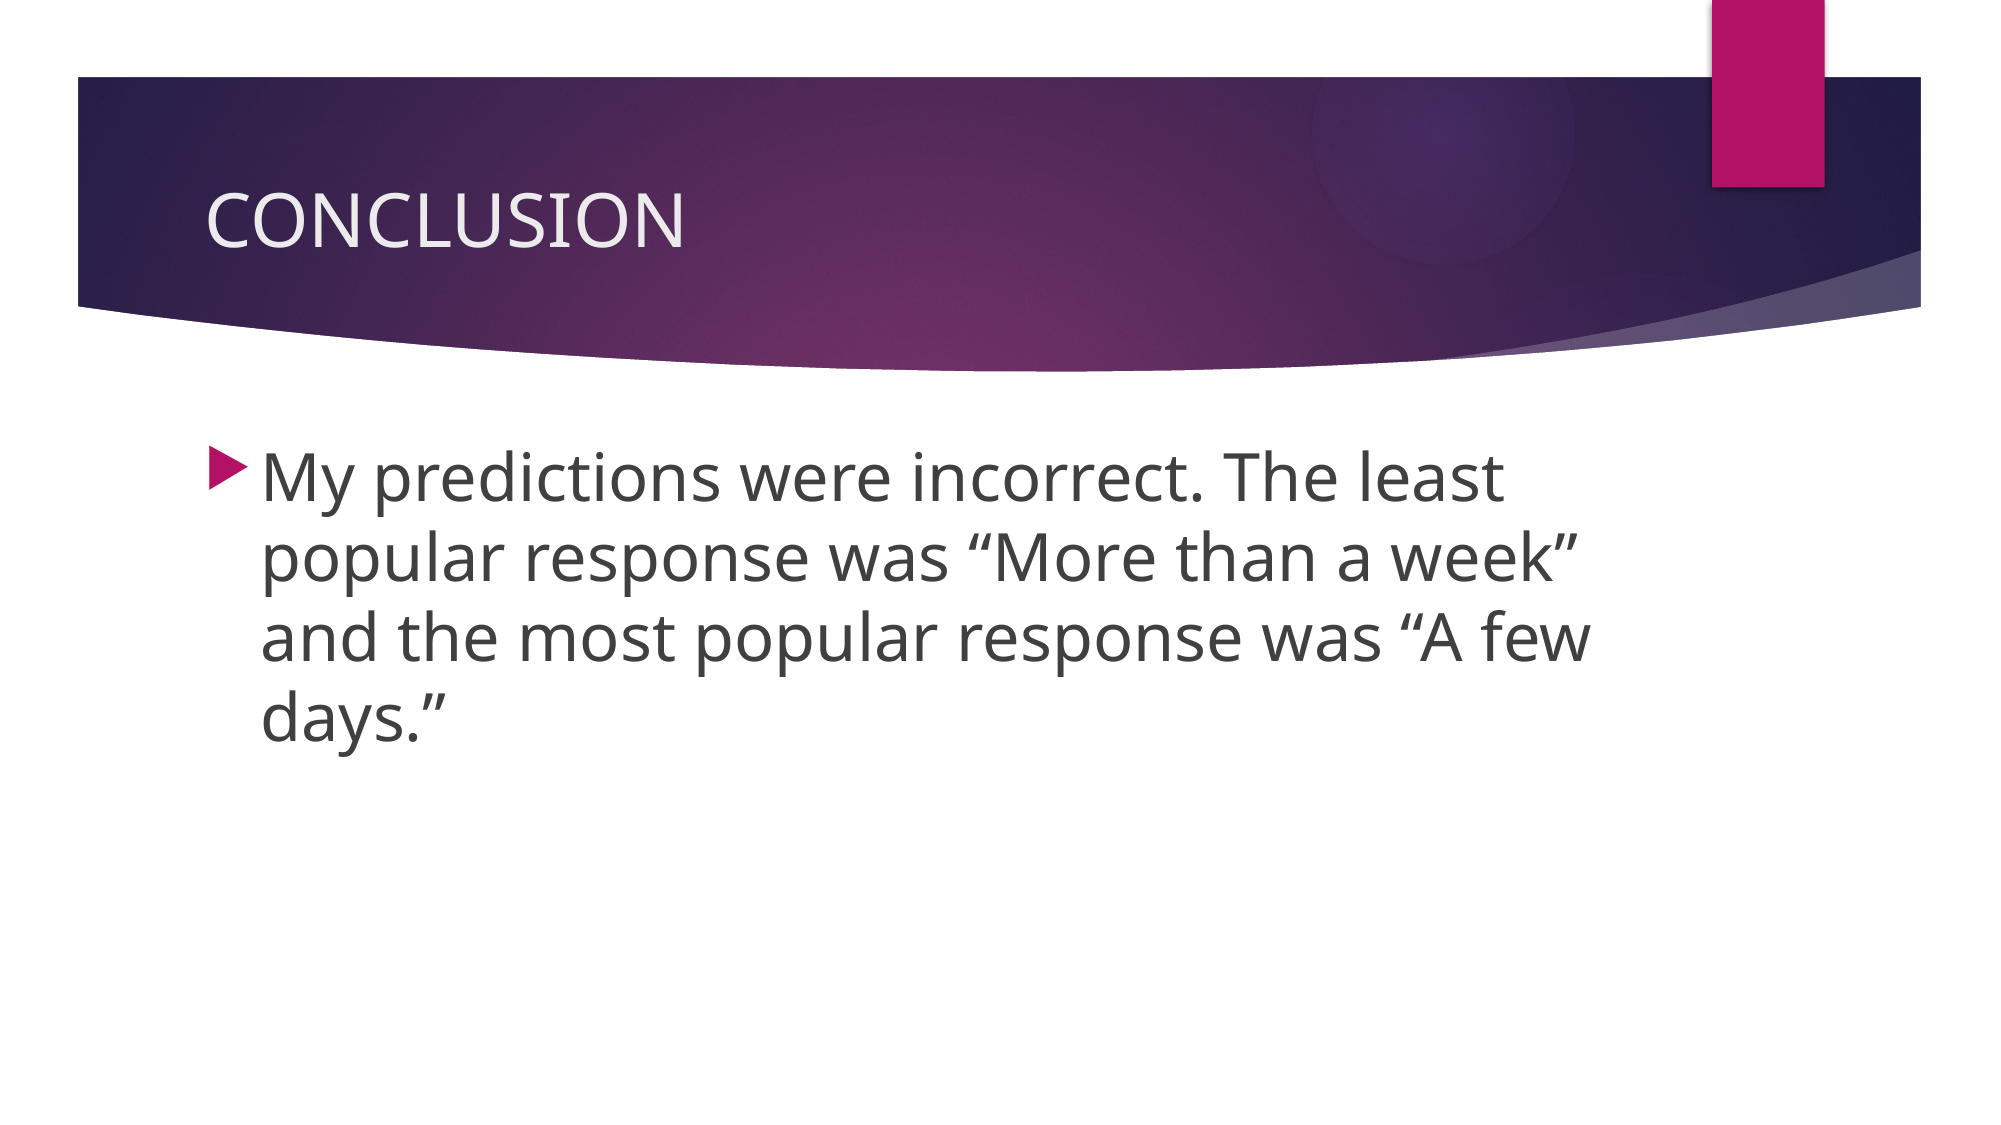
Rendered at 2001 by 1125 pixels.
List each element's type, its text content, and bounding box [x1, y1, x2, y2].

title CONCLUSION [189, 159, 1627, 276]
list My predictions were incorrect. The least popular response was “More than a week” and the most popular response was “A few days.” [189, 427, 1638, 988]
